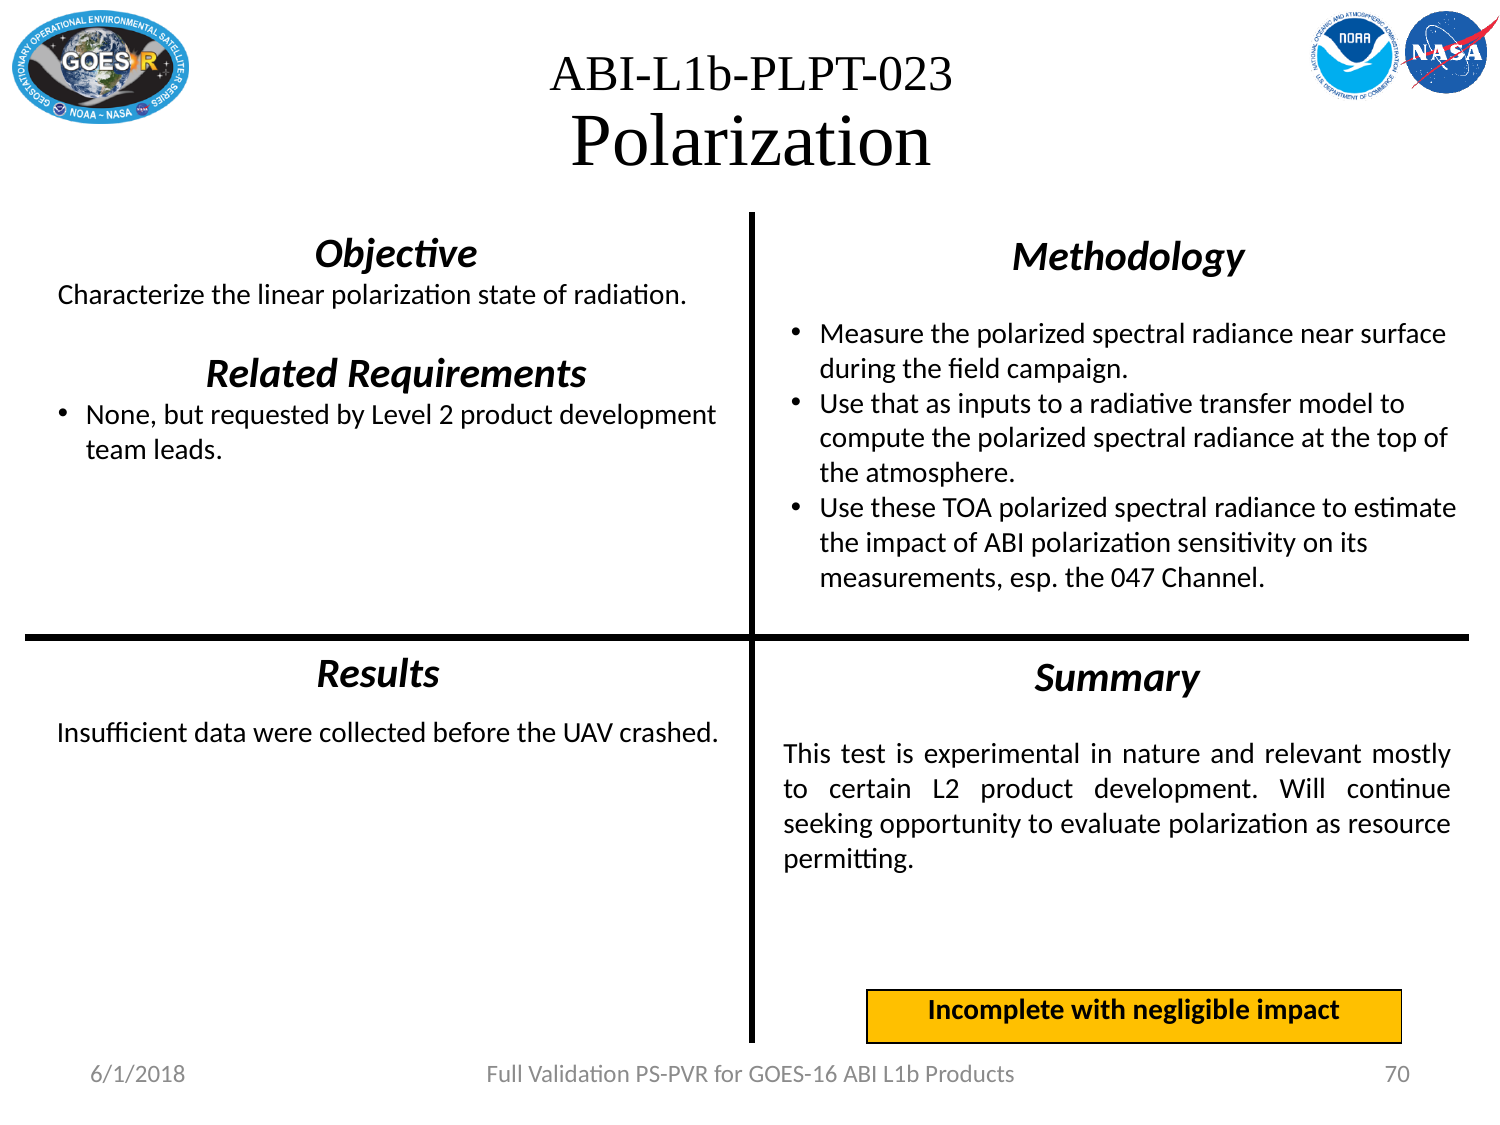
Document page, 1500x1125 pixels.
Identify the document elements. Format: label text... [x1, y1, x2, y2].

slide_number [75, 1042, 377, 1103]
title ABI-L1b-PLPT-023 Polarization [148, 32, 1355, 190]
footer Full Validation PS-PVR for GOES-16 ABI L1b Products [377, 1042, 1125, 1103]
text_box Methodology Measure the polarized spectral radiance near surface during the field campaign. Use that as inputs to a radiative transfer model to compute the polarized spectral radiance at the top of the atmosphere. Use these TOA polarized spectral radiance to estimate the impact of ABI polarization sensitivity on its measurements, esp. the 047 Channel. [775, 221, 1482, 601]
text_box Insufficient data were collected before the UAV crashed. [42, 705, 744, 756]
picture [12, 10, 189, 124]
picture [1309, 10, 1500, 101]
slide_number 70 [1125, 1042, 1425, 1103]
text_box Summary This test is experimental in nature and relevant mostly to certain L2 product development. Will continue seeking opportunity to evaluate polarization as resource permitting. [768, 642, 1467, 882]
table_header Incomplete with negligible impact [868, 991, 1401, 1042]
text_box Results [24, 638, 732, 704]
text_box Objective Characterize the linear polarization state of radiation. Related Requirements None, but requested by Level 2 product development team leads. [43, 218, 749, 473]
